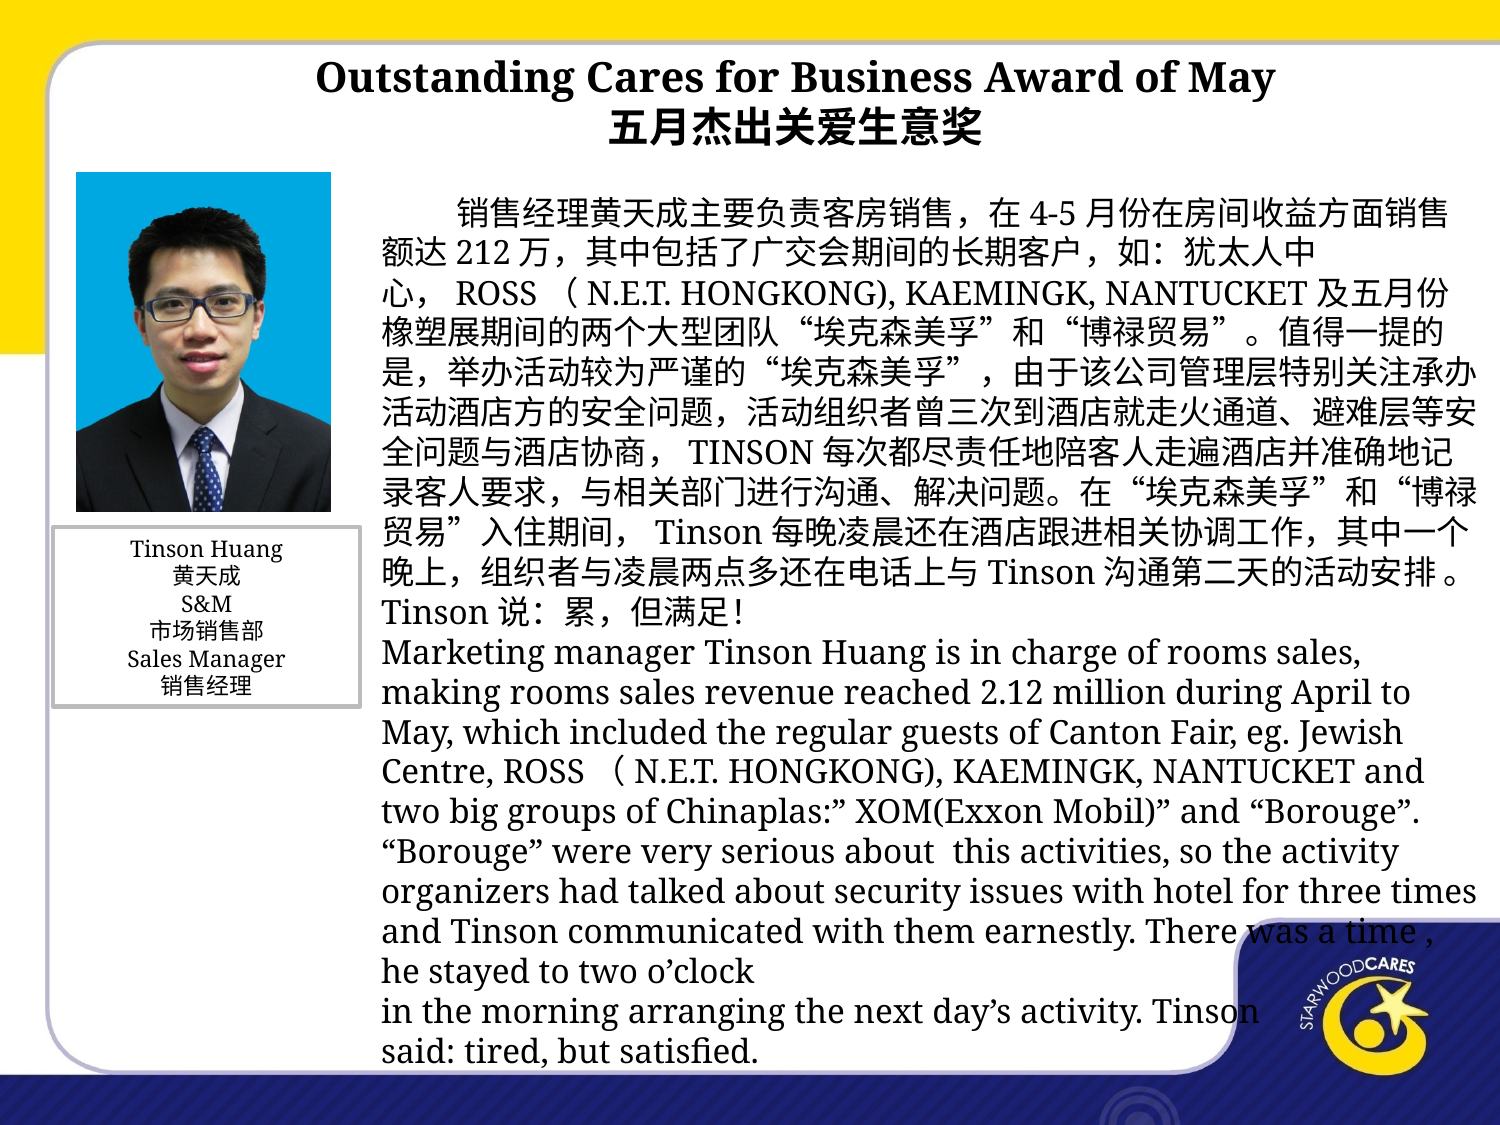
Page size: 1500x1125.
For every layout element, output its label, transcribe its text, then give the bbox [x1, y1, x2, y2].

text_box 销售经理黄天成主要负责客房销售，在4-5月份在房间收益方面销售额达212万，其中包括了广交会期间的长期客户，如：犹太人中心，ROSS（N.E.T. HONGKONG), KAEMINGK, NANTUCKET及五月份橡塑展期间的两个大型团队“埃克森美孚”和“博禄贸易”。值得一提的是，举办活动较为严谨的“埃克森美孚”，由于该公司管理层特别关注承办活动酒店方的安全问题，活动组织者曾三次到酒店就走火通道、避难层等安全问题与酒店协商，TINSON每次都尽责任地陪客人走遍酒店并准确地记录客人要求，与相关部门进行沟通、解决问题。在“埃克森美孚”和“博禄贸易”入住期间，Tinson每晚凌晨还在酒店跟进相关协调工作，其中一个晚上，组织者与凌晨两点多还在电话上与Tinson沟通第二天的活动安排 。Tinson说：累，但满足！ Marketing manager Tinson Huang is in charge of rooms sales, making rooms sales revenue reached 2.12 million during April to May, which included the regular guests of Canton Fair, eg. Jewish Centre, ROSS（N.E.T. HONGKONG), KAEMINGK, NANTUCKET and two big groups of Chinaplas:” XOM(Exxon Mobil)” and “Borouge”. “Borouge” were very serious about this activities, so the activity organizers had talked about security issues with hotel for three times and Tinson communicated with them earnestly. There was a time , he stayed to two o’clock in the morning arranging the next day’s activity. Tinson said: tired, but satisfied. [366, 184, 1495, 1118]
picture [0, 0, 1500, 1125]
text_box Outstanding Cares for Business Award of May 五月杰出关爱生意奖 [299, 43, 1291, 159]
text_box Tinson Huang 黄天成 S&M 市场销售部 Sales Manager 销售经理 [51, 525, 362, 709]
